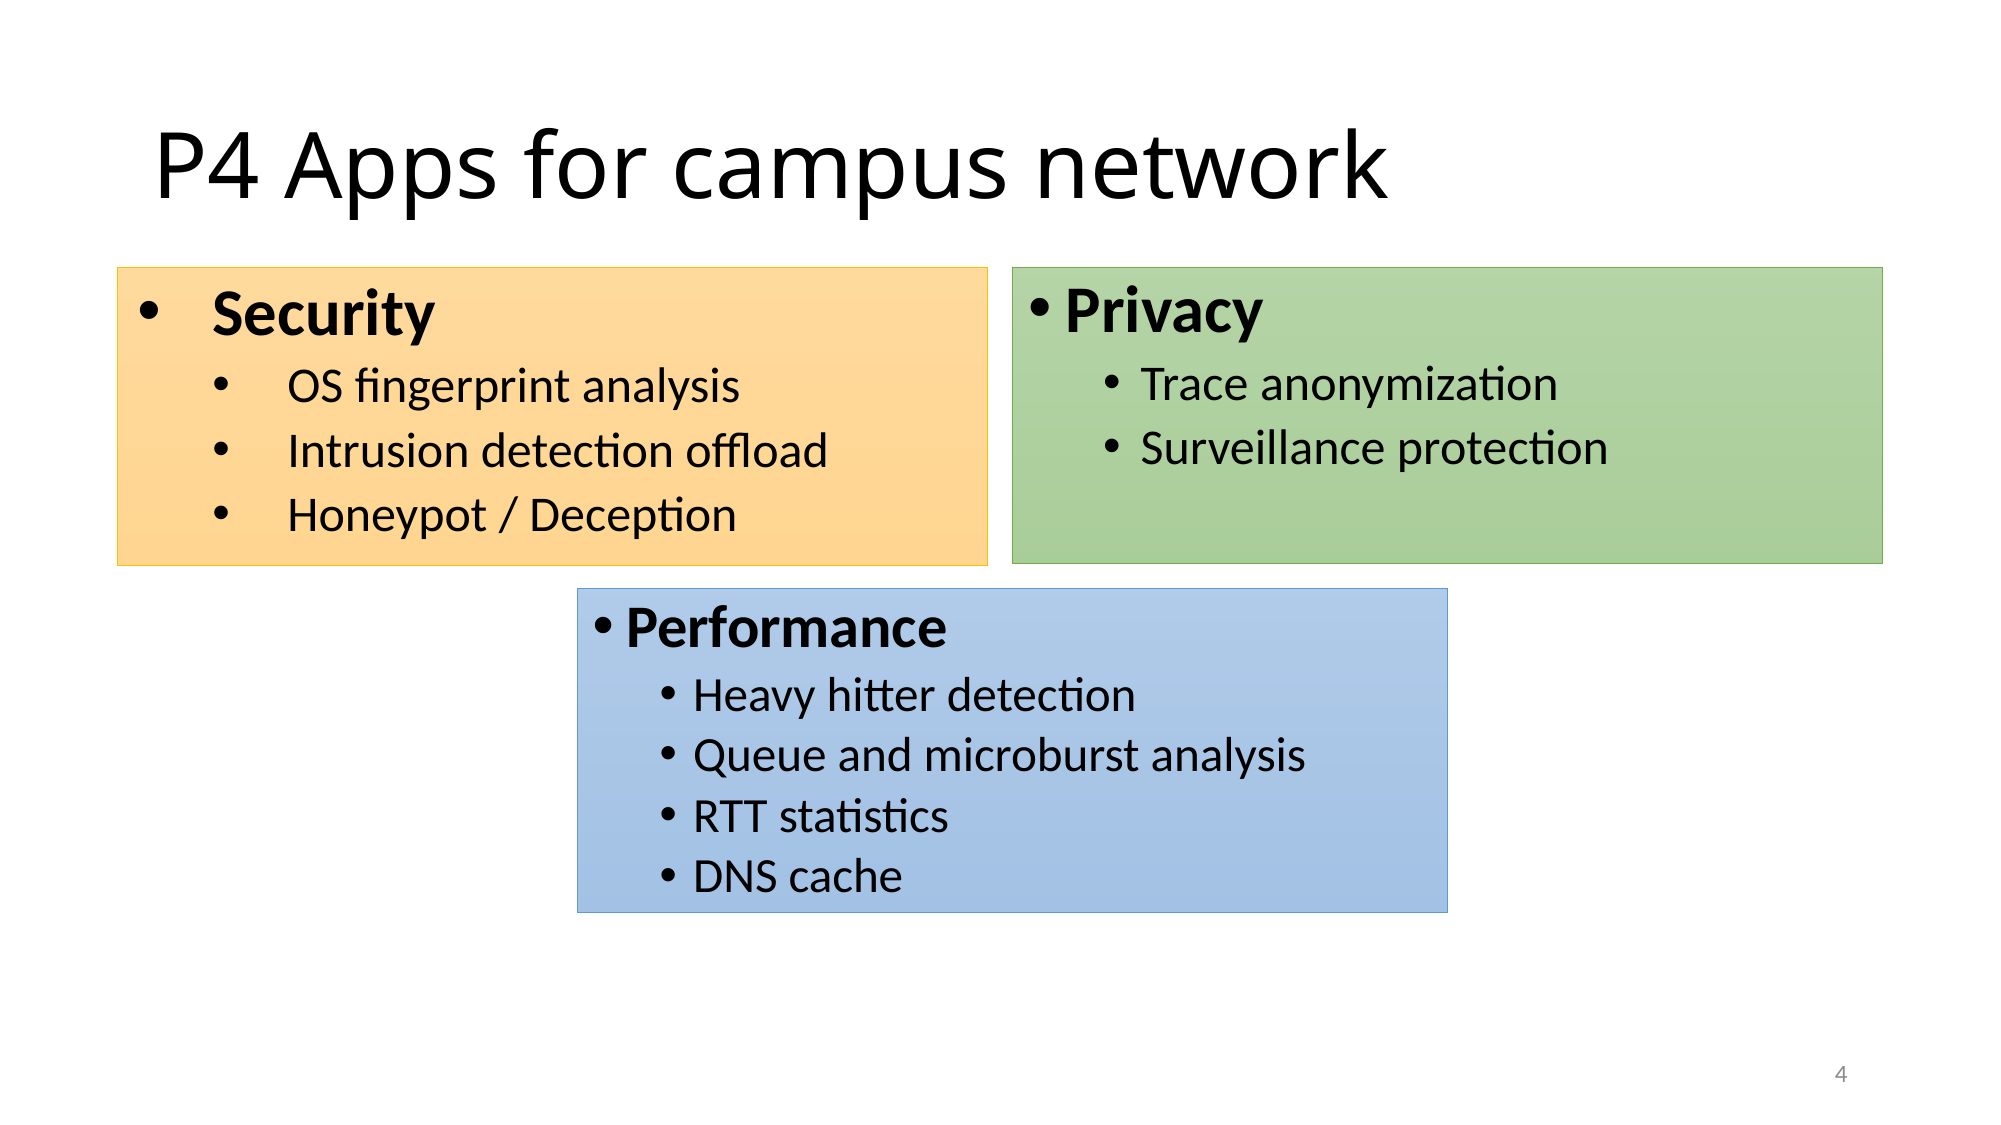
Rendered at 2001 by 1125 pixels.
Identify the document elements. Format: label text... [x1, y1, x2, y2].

text_box Security OS fingerprint analysis Intrusion detection offload Honeypot / Deception [117, 267, 988, 566]
text_box Performance Heavy hitter detection Queue and microburst analysis RTT statistics DNS cache [577, 588, 1448, 913]
text_box Privacy Trace anonymization Surveillance protection [1012, 267, 1883, 564]
title P4 Apps for campus network [137, 59, 1863, 278]
slide_number 4 [1412, 1042, 1863, 1103]
